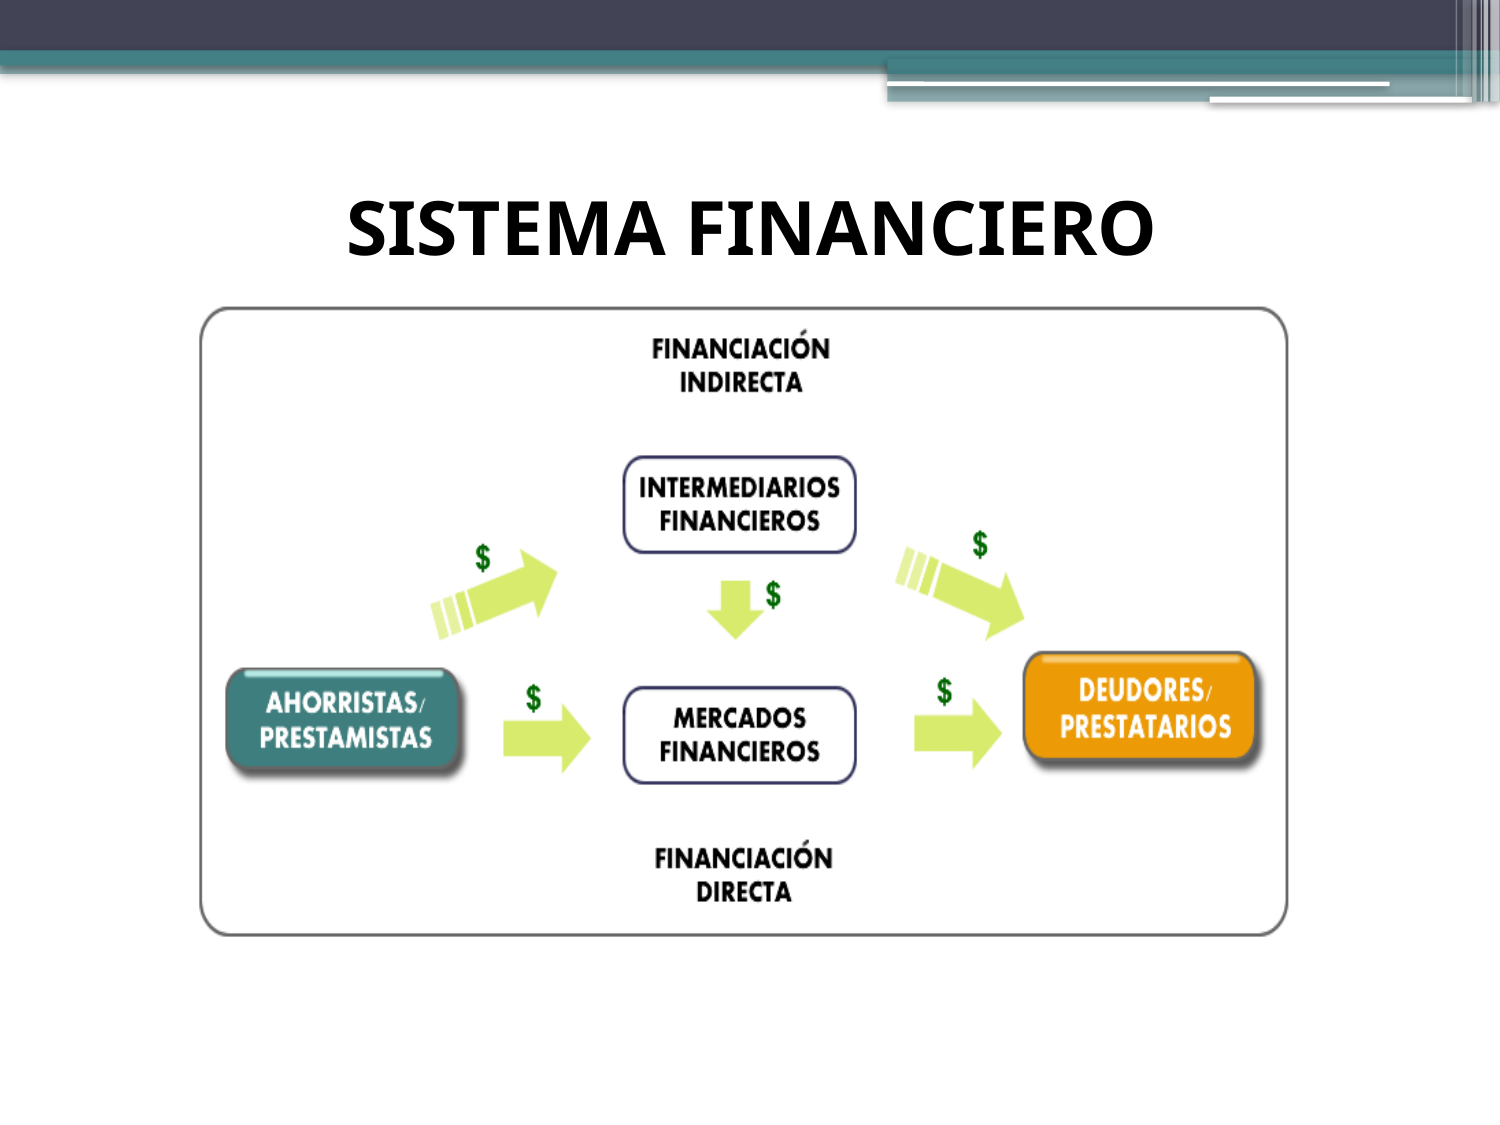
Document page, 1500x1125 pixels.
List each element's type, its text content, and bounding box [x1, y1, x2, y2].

picture [194, 302, 1294, 942]
title SISTEMA FINANCIERO [76, 125, 1447, 278]
